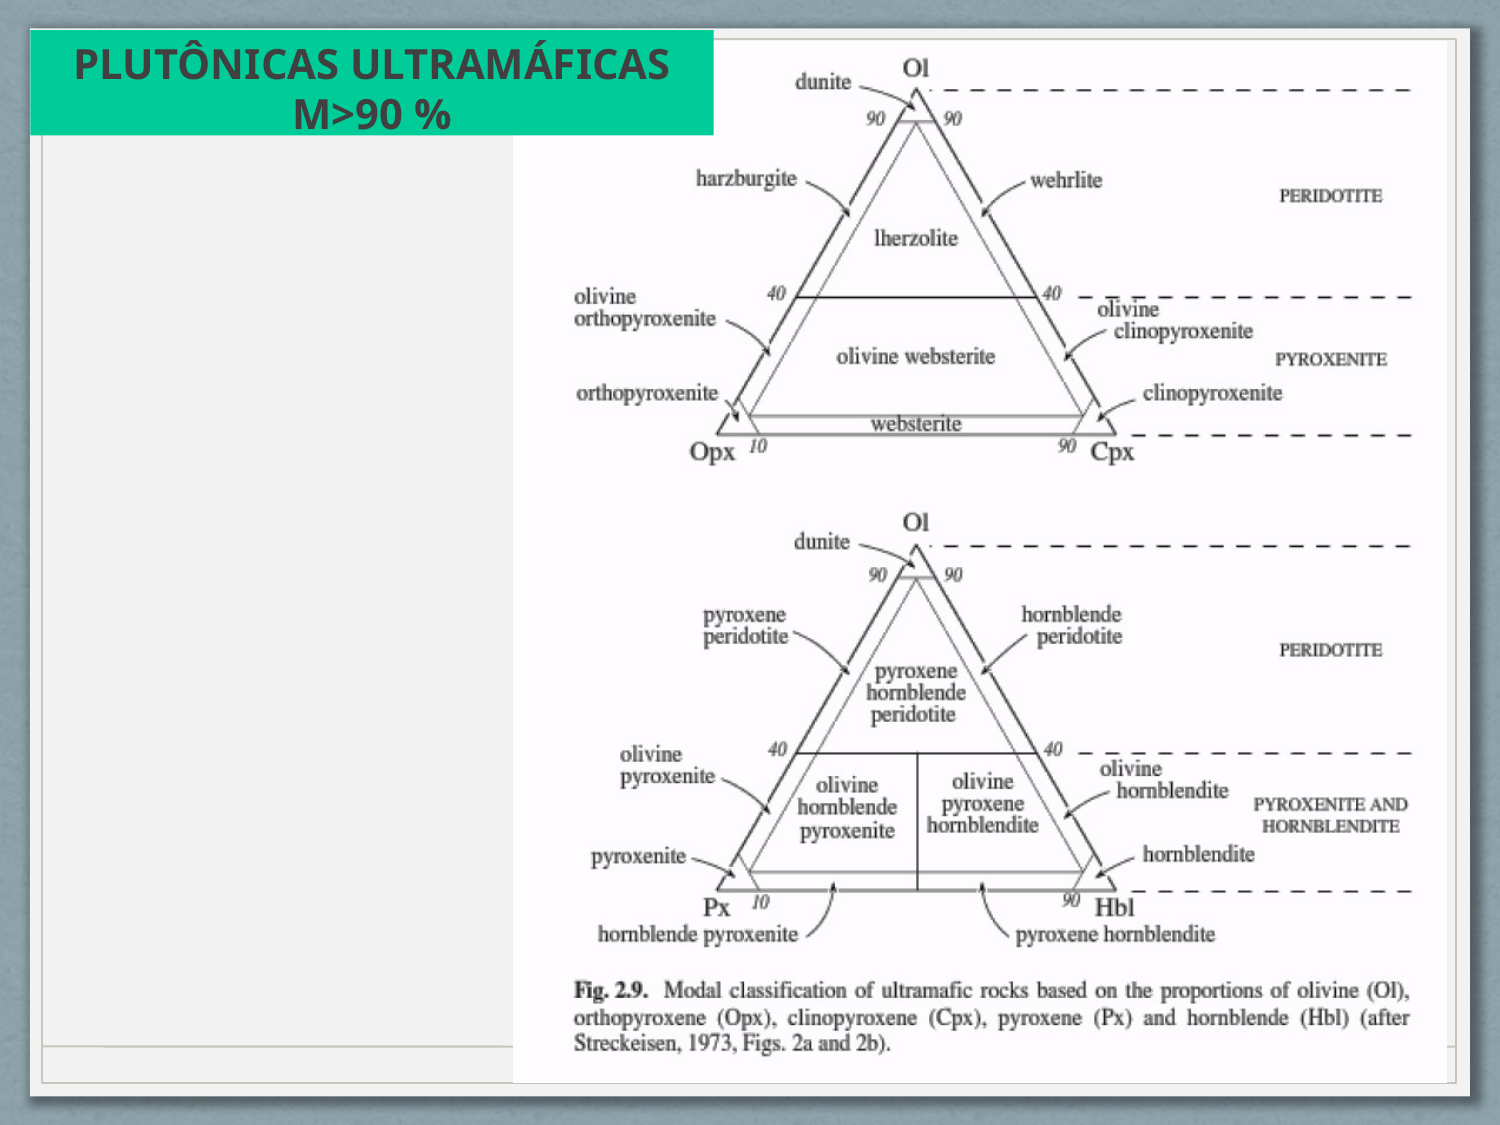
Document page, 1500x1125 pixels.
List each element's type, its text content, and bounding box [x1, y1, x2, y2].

picture [513, 41, 1448, 1083]
text_box PLUTÔNICAS ULTRAMÁFICAS M>90 % [30, 30, 714, 136]
